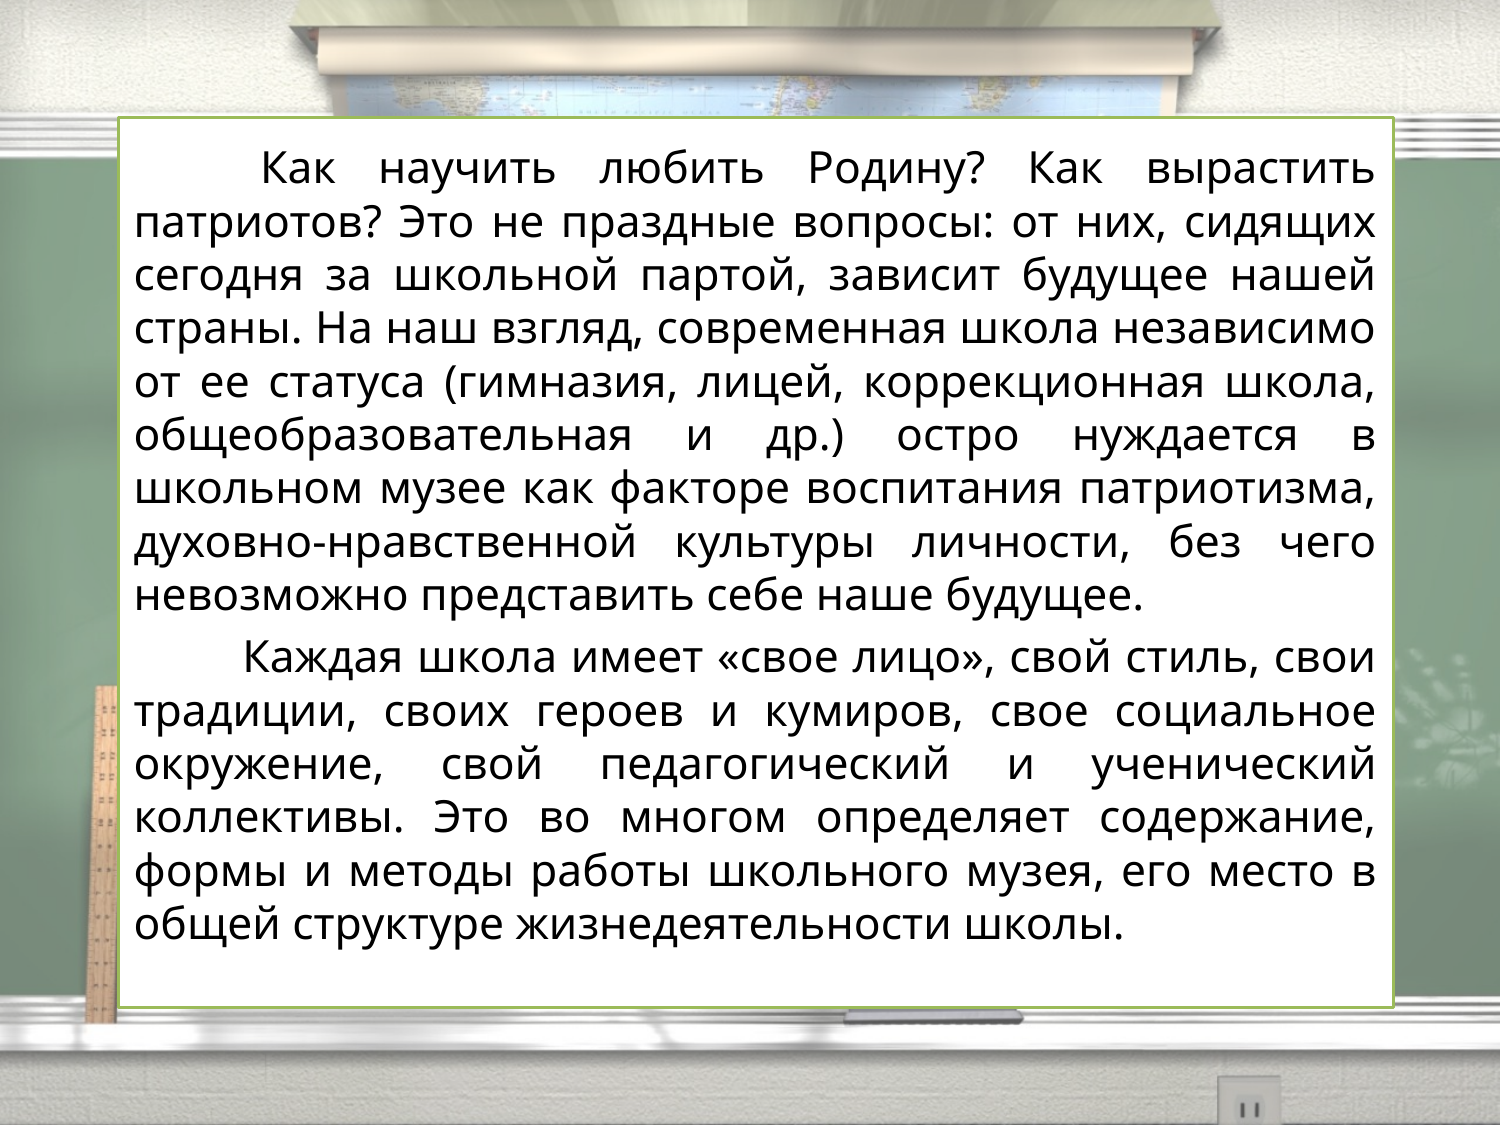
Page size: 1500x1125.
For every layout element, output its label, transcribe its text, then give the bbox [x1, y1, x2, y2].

list Как научить любить Родину? Как вырастить патриотов? Это не праздные вопросы: от них, сидящих сегодня за школьной партой, зависит будущее нашей страны. На наш взгляд, современная школа независимо от ее статуса (гимназия, лицей, коррекционная школа, общеобразовательная и др.) остро нуждается в школьном музее как факторе воспитания патриотизма, духовно-нравственной культуры личности, без чего невозможно представить себе наше будущее. Каждая школа имеет «свое лицо», свой стиль, свои традиции, своих героев и кумиров, свое социальное окружение, свой педагогический и ученический коллективы. Это во многом определяет содержание, формы и методы работы школьного музея, его место в общей структуре жизнедеятельности школы. [117, 116, 1395, 1009]
